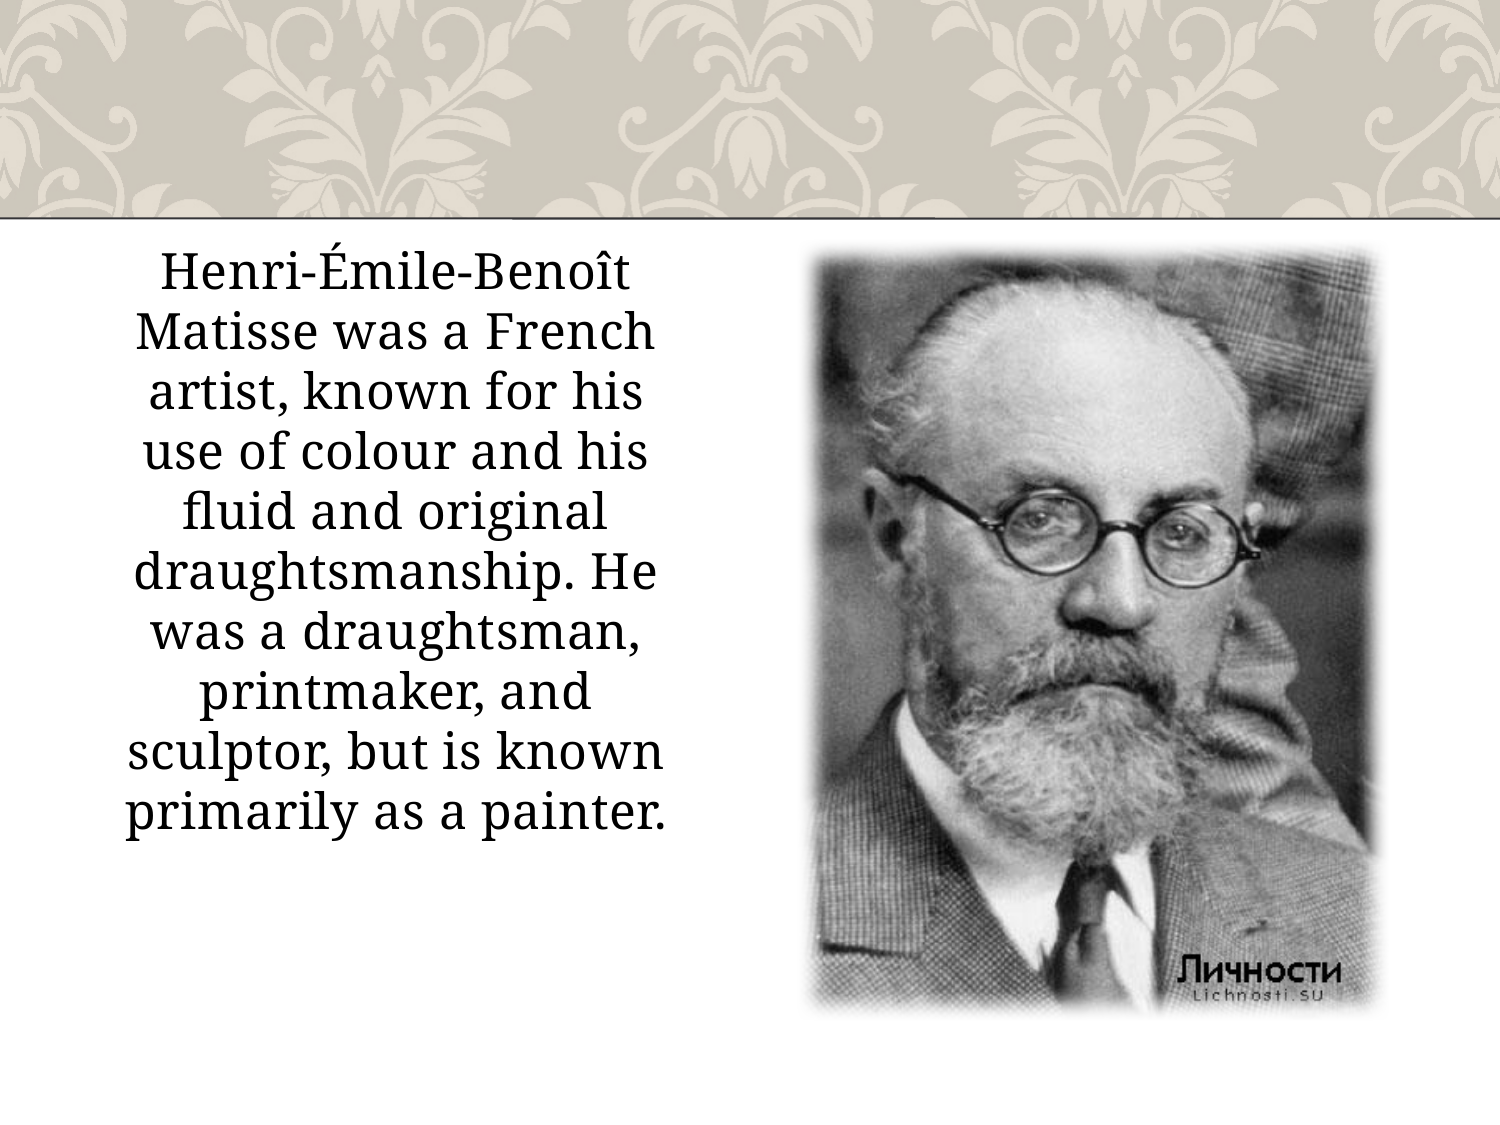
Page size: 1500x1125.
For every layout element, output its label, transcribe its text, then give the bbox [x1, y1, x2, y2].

picture [796, 239, 1390, 1022]
list Henri-Émile-Benoît Matisse was a French artist, known for his use of colour and his fluid and original draughtsmanship. He was a draughtsman, printmaker, and sculptor, but is known primarily as a painter. [88, 231, 705, 975]
